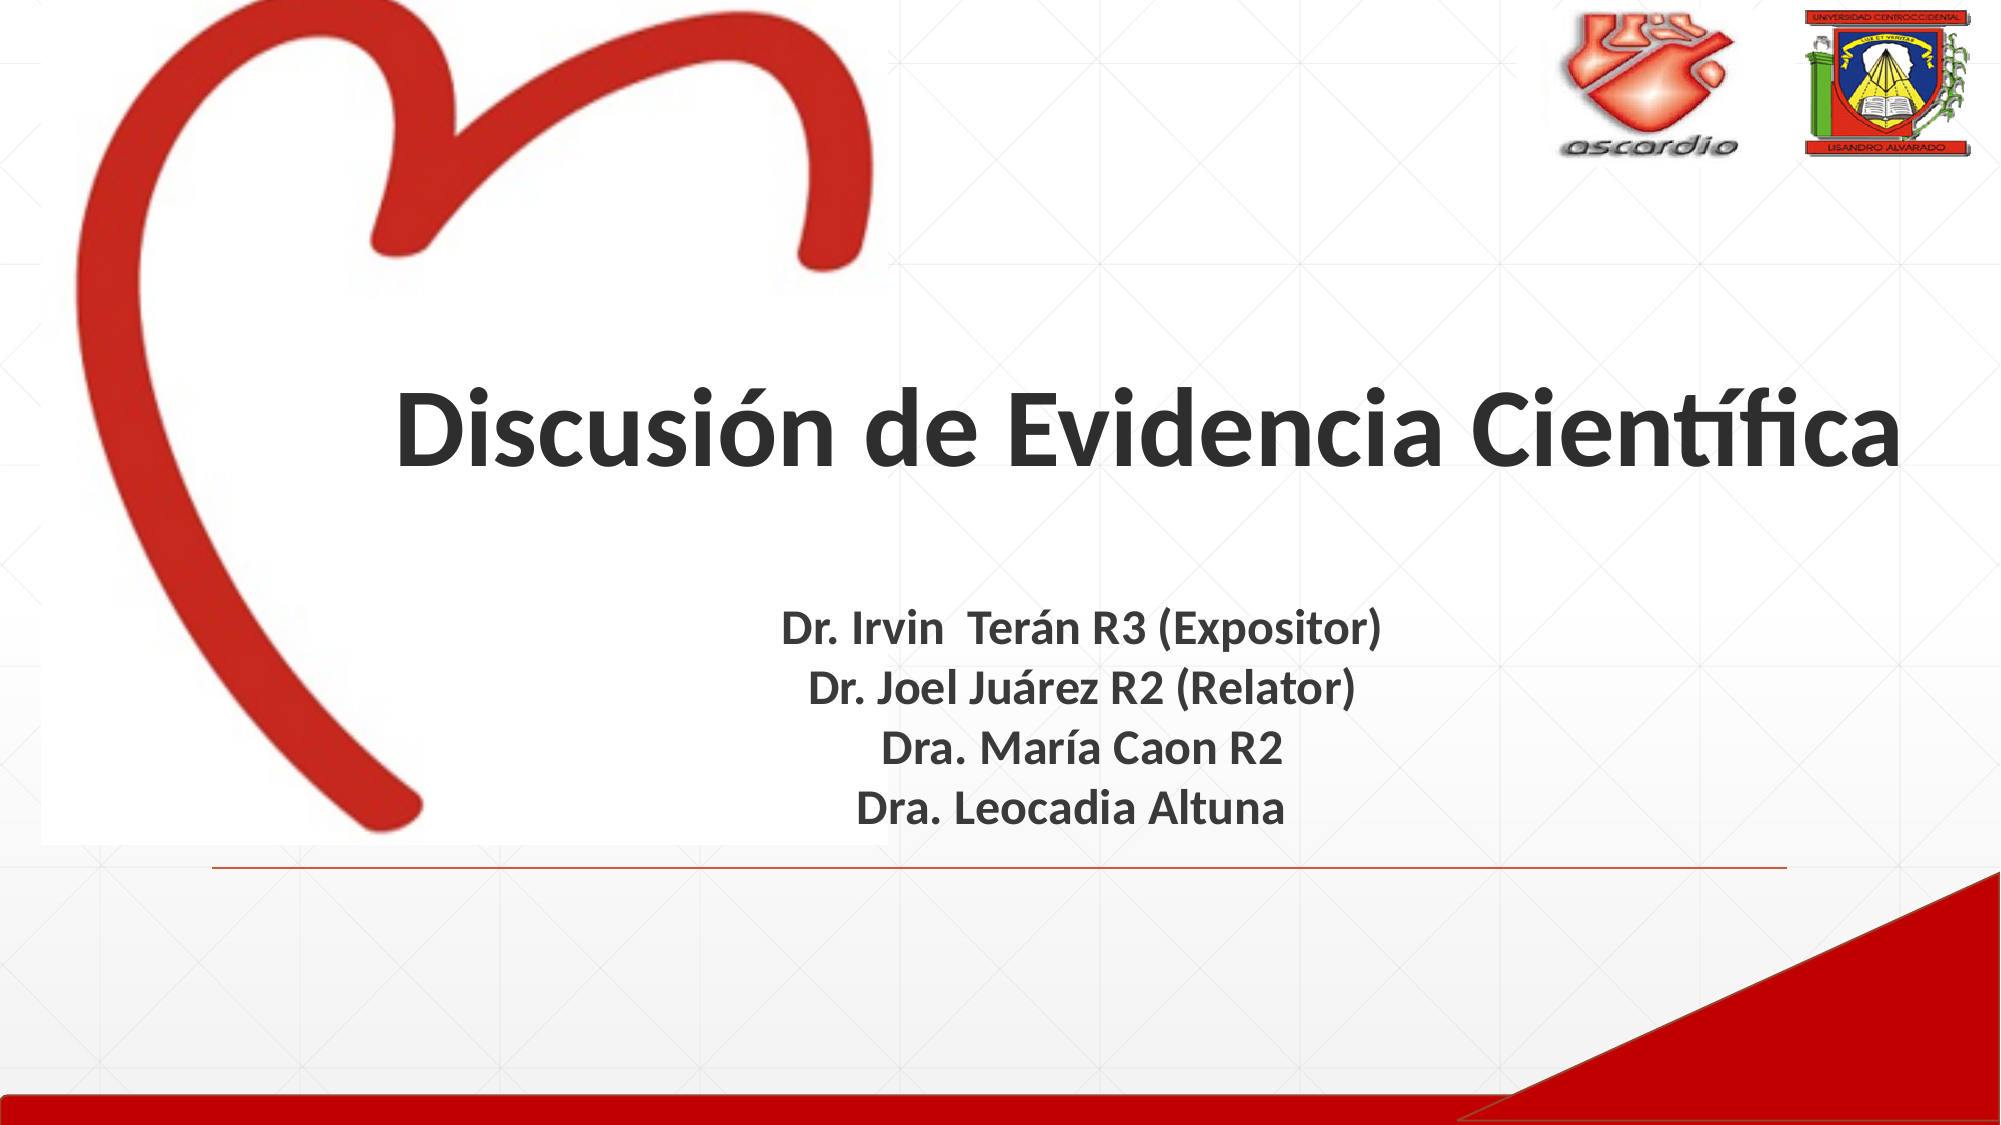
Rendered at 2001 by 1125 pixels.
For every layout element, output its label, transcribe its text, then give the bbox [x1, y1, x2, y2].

picture [41, 0, 888, 845]
picture [1517, 9, 1796, 167]
text_box [0, 1094, 2000, 1125]
text_box Discusión de Evidencia Científica [888, 123, 2000, 495]
text_box [1456, 871, 2000, 1122]
text_box Dr. Irvin Terán R3 (Expositor) Dr. Joel Juárez R2 (Relator) Dra. María Caon R2 Dra. Leocadia Altuna [888, 587, 1583, 843]
picture [1797, 5, 1979, 160]
